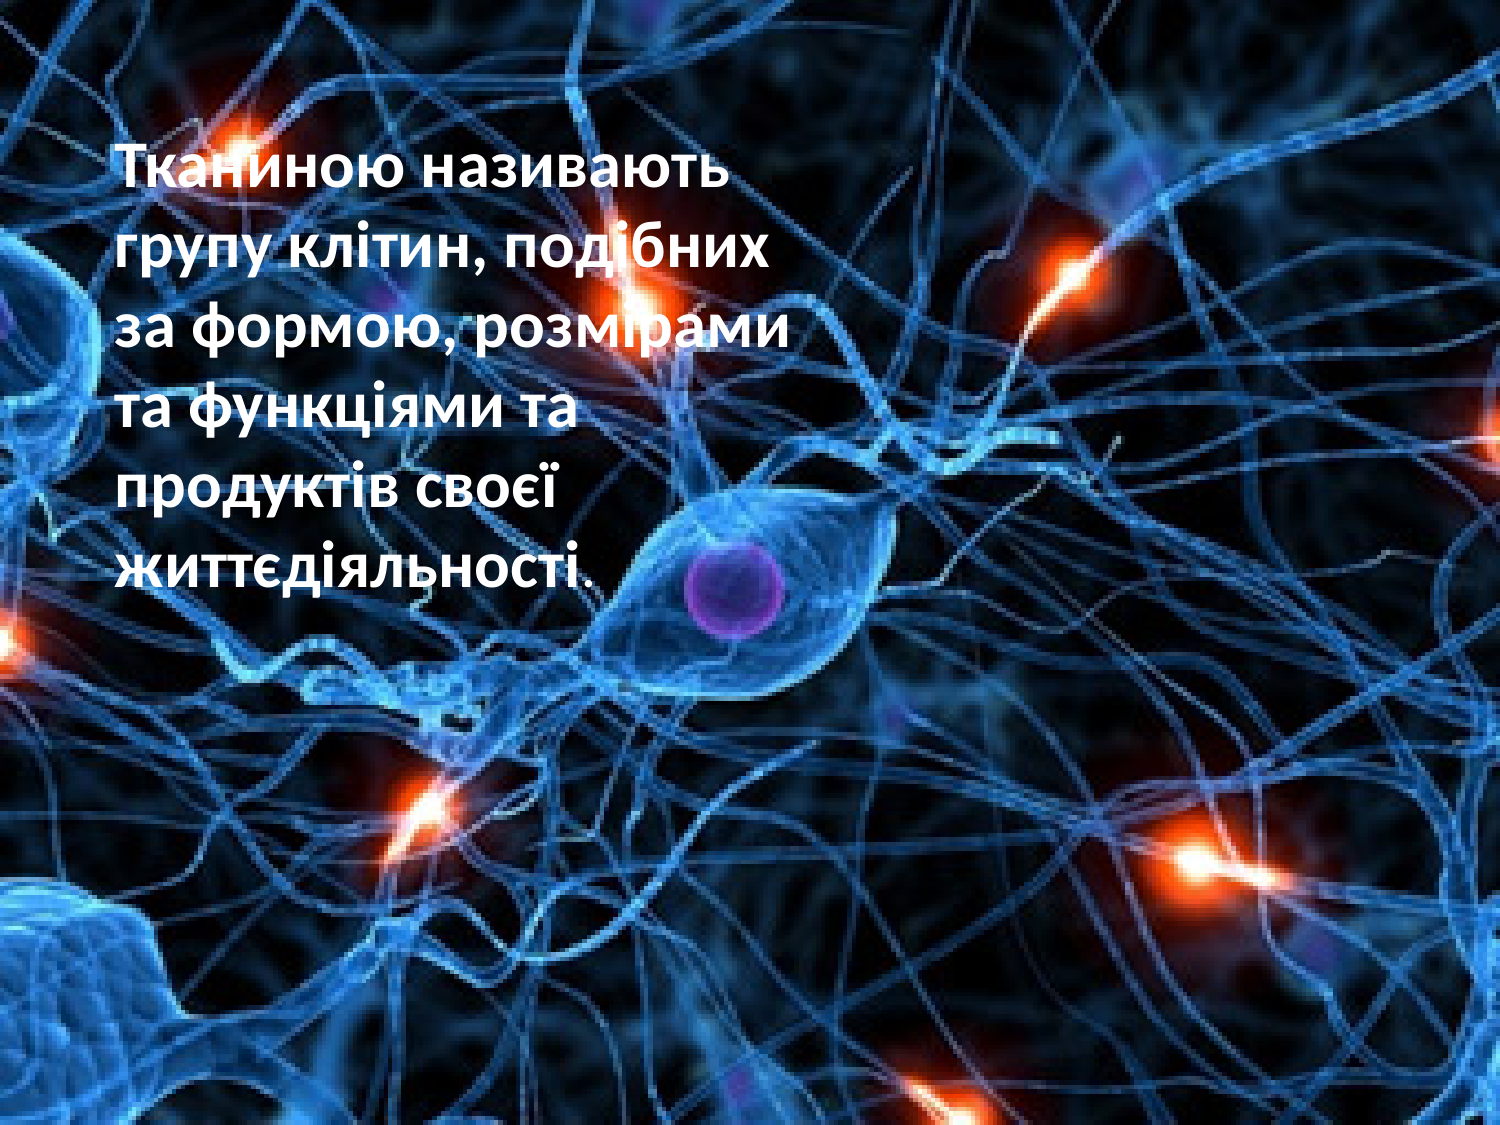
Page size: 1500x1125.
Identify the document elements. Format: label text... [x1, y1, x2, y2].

text_box Тканиною називають групу клітин, подібних за формою, розмірами та функціями та продуктів своєї життєдіяльності. [100, 113, 851, 609]
picture [0, 0, 1500, 1125]
